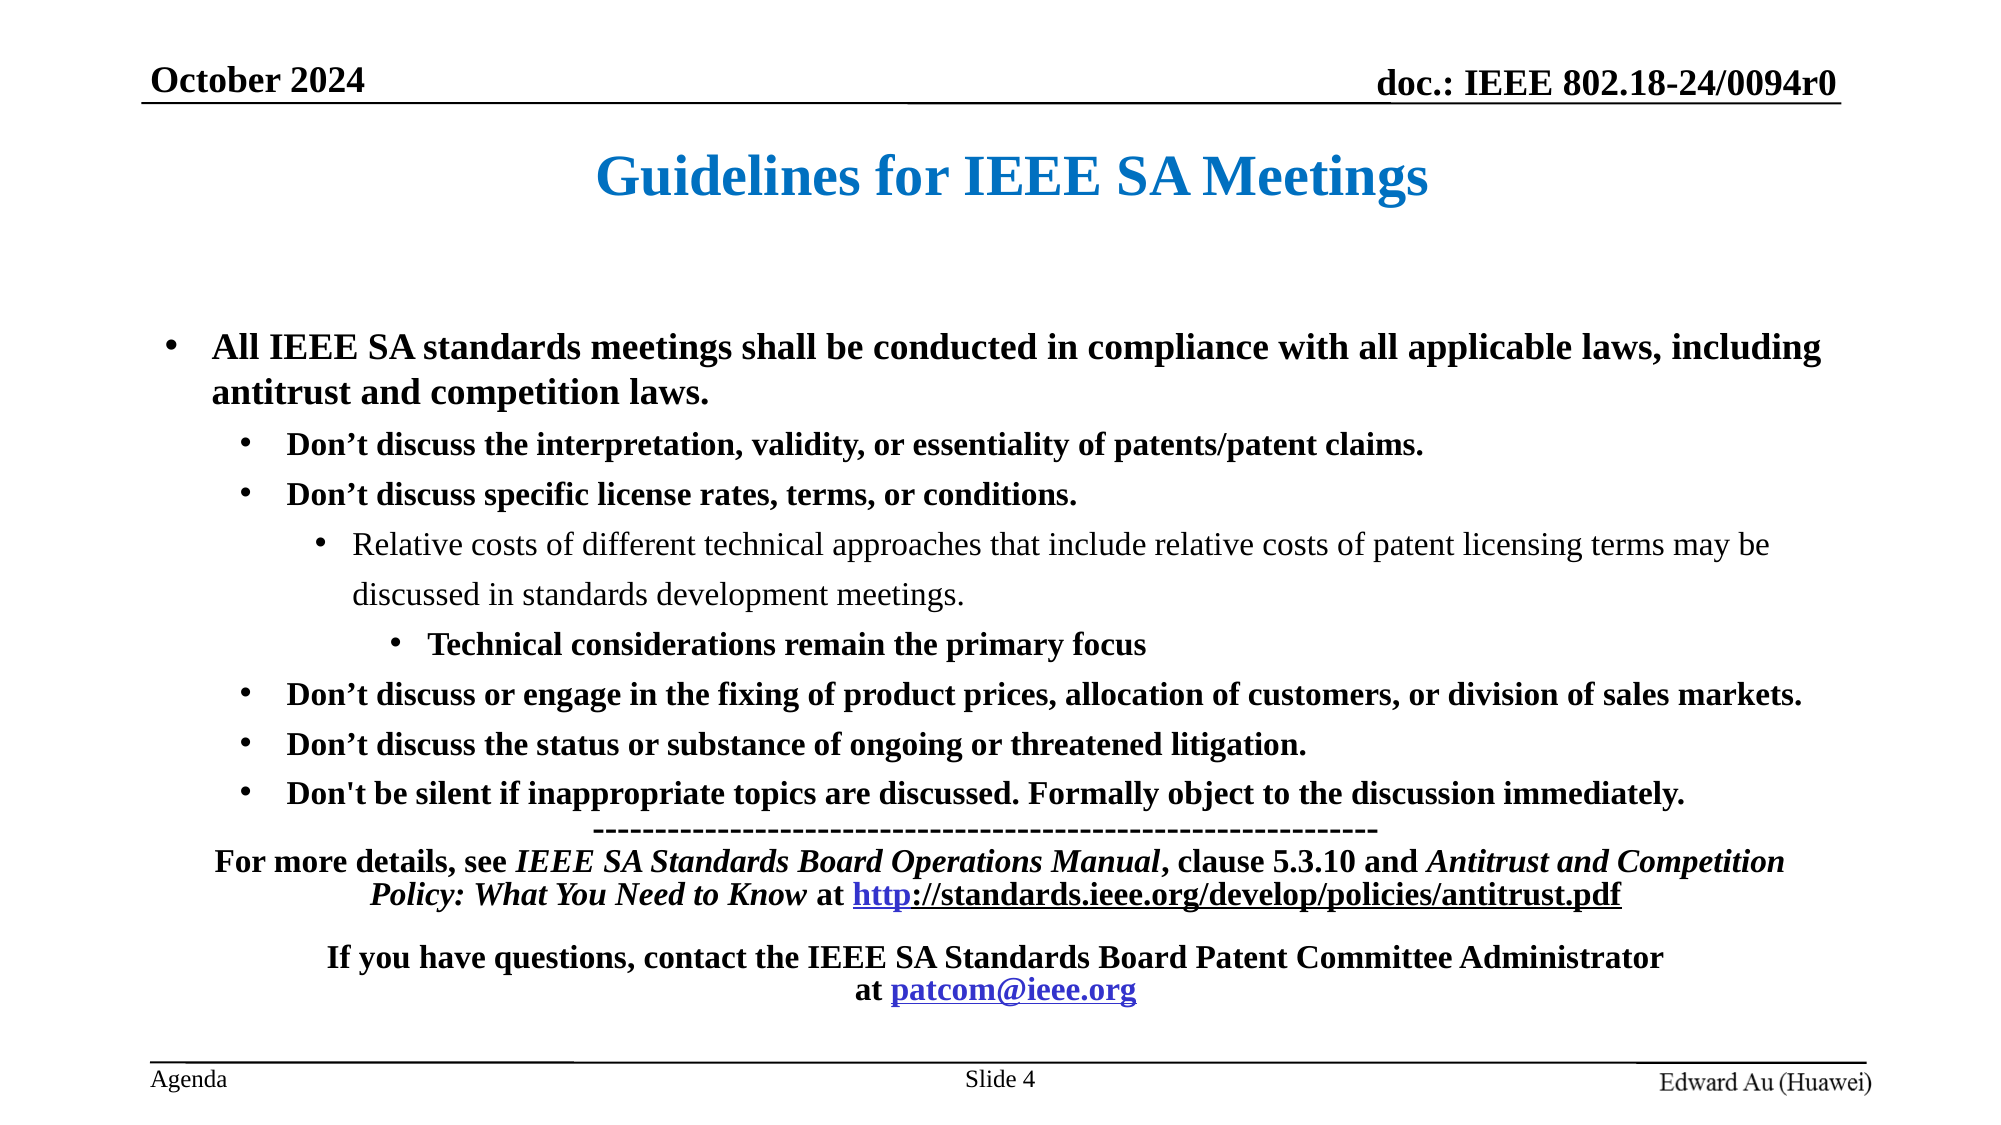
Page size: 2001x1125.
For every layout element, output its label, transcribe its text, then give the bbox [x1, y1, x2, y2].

picture [1174, 1058, 1887, 1113]
text_box All IEEE SA standards meetings shall be conducted in compliance with all applicable laws, including antitrust and competition laws. Don’t discuss the interpretation, validity, or essentiality of patents/patent claims. Don’t discuss specific license rates, terms, or conditions. Relative costs of different technical approaches that include relative costs of patent licensing terms may be discussed in standards development meetings. Technical considerations remain the primary focus Don’t discuss or engage in the fixing of product prices, allocation of customers, or division of sales markets. Don’t discuss the status or substance of ongoing or threatened litigation. Don't be silent if inappropriate topics are discussed. Formally object to the discussion immediately. --------------------------------------------------------------- For more details, see IEEE SA Standards Board Operations Manual, clause 5.3.10 and Antitrust and Competition Policy: What You Need to Know at http://standards.ieee.org/develop/policies/antitrust.pdf If you have questions, contact the IEEE SA Standards Board Patent Committee Administrator at patcom@ieee.org [149, 275, 1851, 1040]
title Guidelines for IEEE SA Meetings [162, 99, 1864, 246]
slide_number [149, 54, 513, 101]
slide_number Slide 4 [925, 1061, 1076, 1123]
